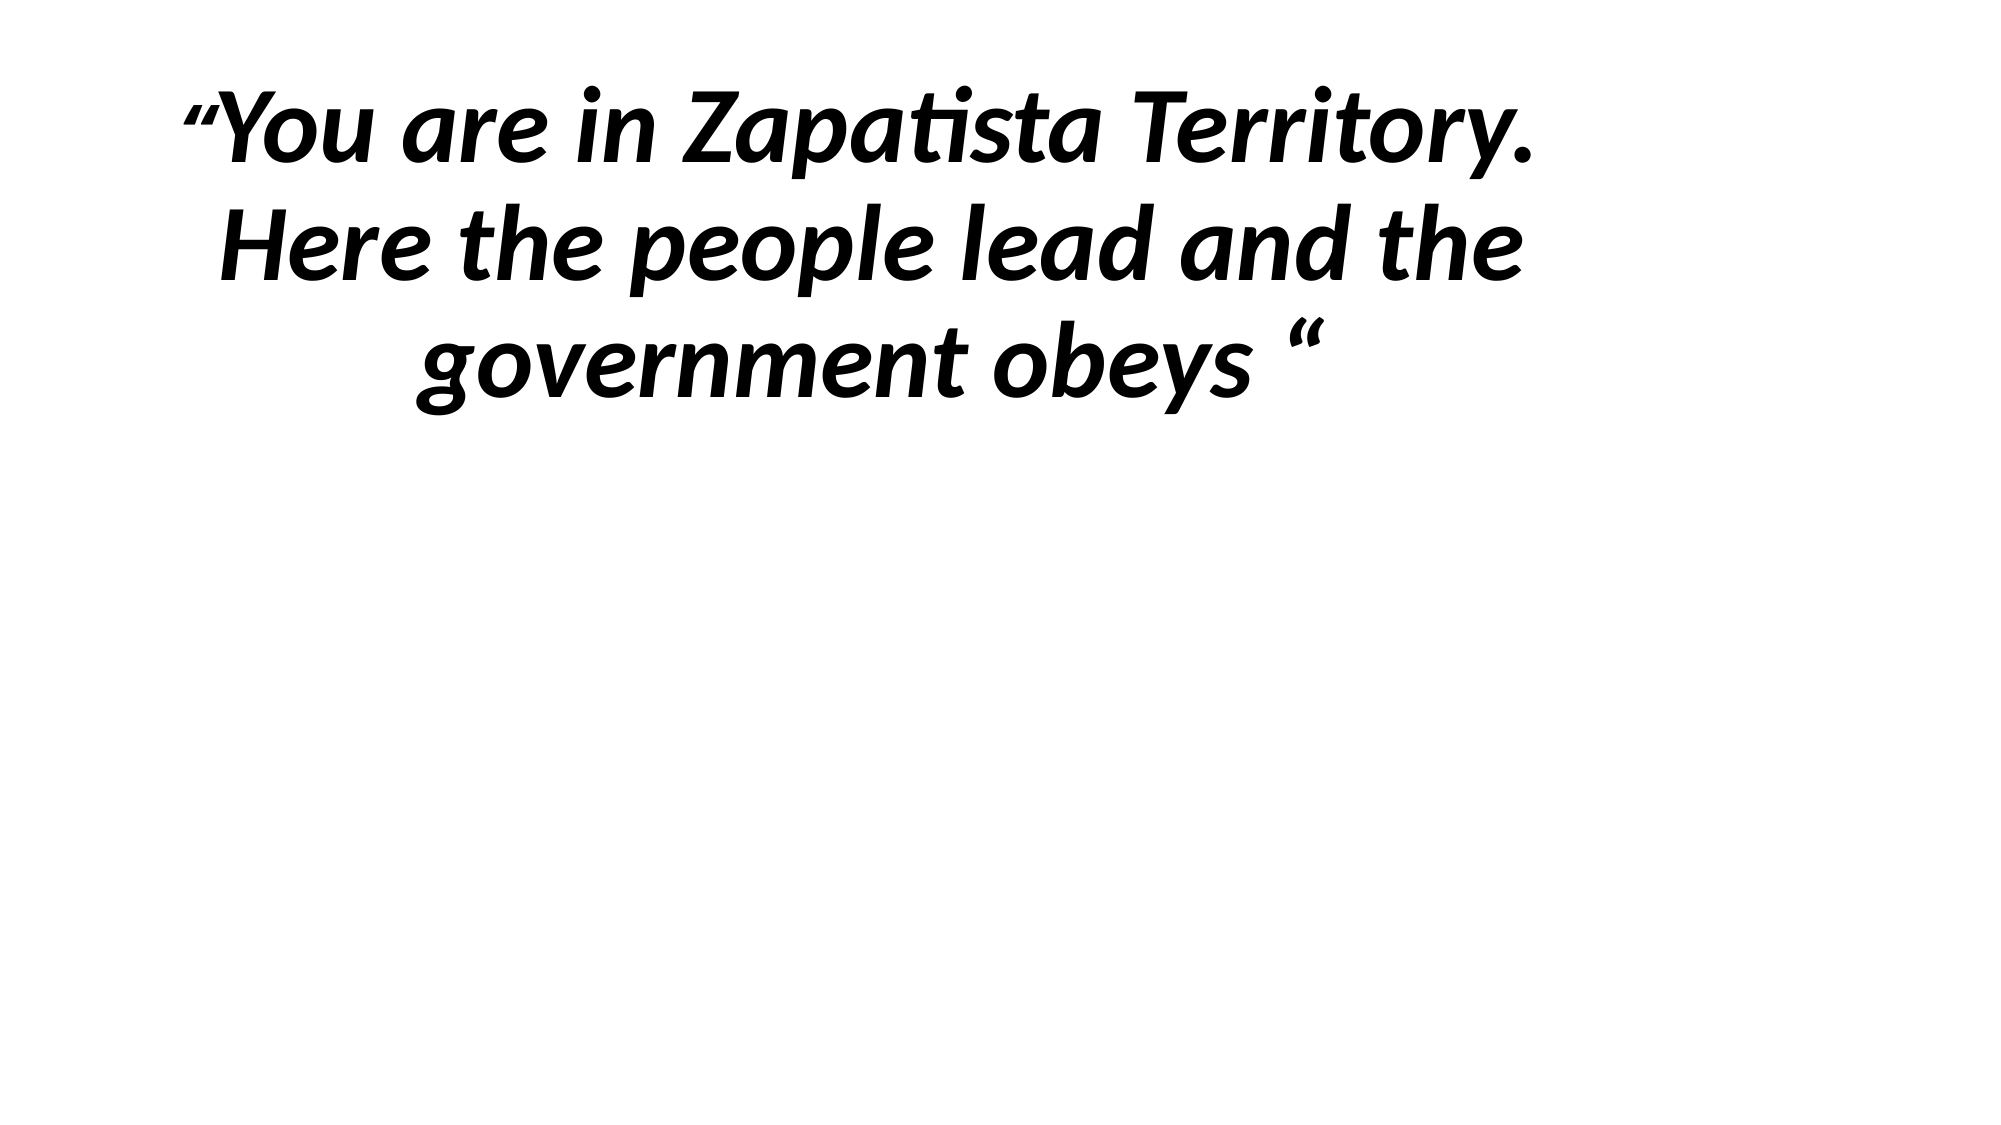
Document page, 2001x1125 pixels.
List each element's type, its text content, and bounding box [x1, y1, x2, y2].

title “You are in Zapatista Territory. Here the people lead and the government obeys “ [0, 59, 1745, 431]
